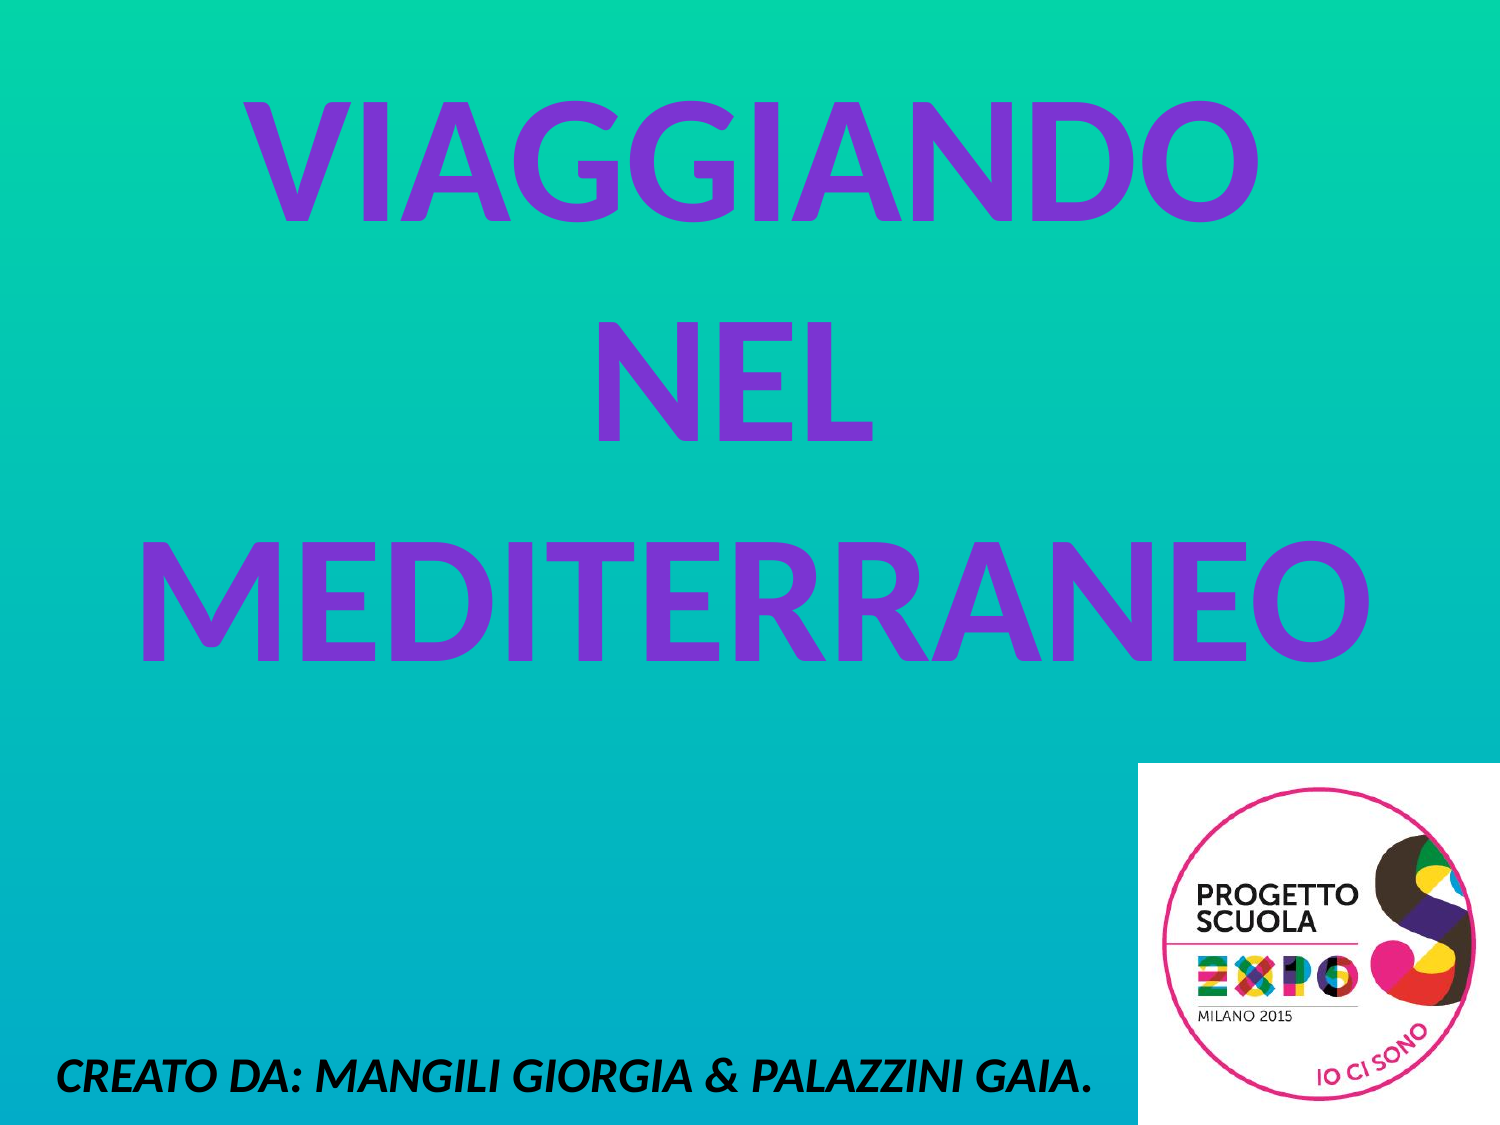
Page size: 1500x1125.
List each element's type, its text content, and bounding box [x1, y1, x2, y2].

picture [1138, 763, 1500, 1125]
text_box CREATO DA: MANGILI GIORGIA & PALAZZINI GAIA. [41, 1034, 1133, 1110]
text_box Viaggiando Nel mediterraneo [116, 30, 1390, 706]
